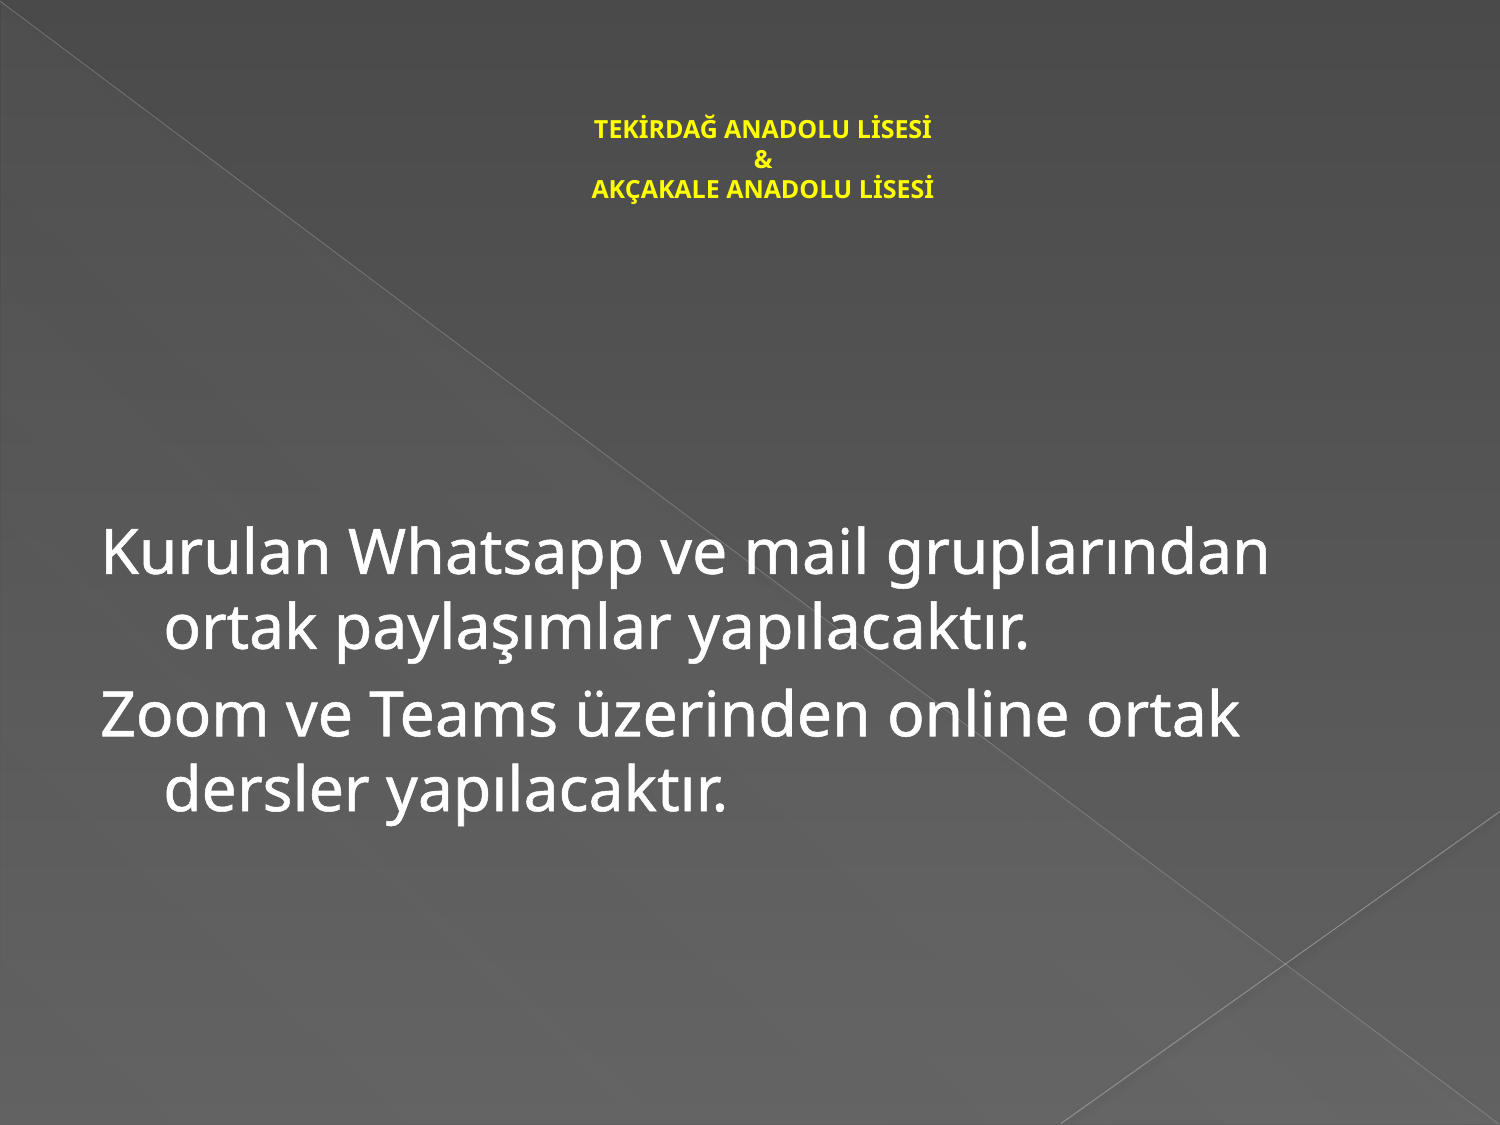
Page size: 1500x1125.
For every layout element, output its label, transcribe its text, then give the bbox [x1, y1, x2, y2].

title TEKİRDAĞ ANADOLU LİSESİ & AKÇAKALE ANADOLU LİSESİ [75, 43, 1425, 274]
list Kurulan Whatsapp ve mail gruplarından ortak paylaşımlar yapılacaktır. Zoom ve Teams üzerinden online ortak dersler yapılacaktır. [75, 503, 1425, 1059]
